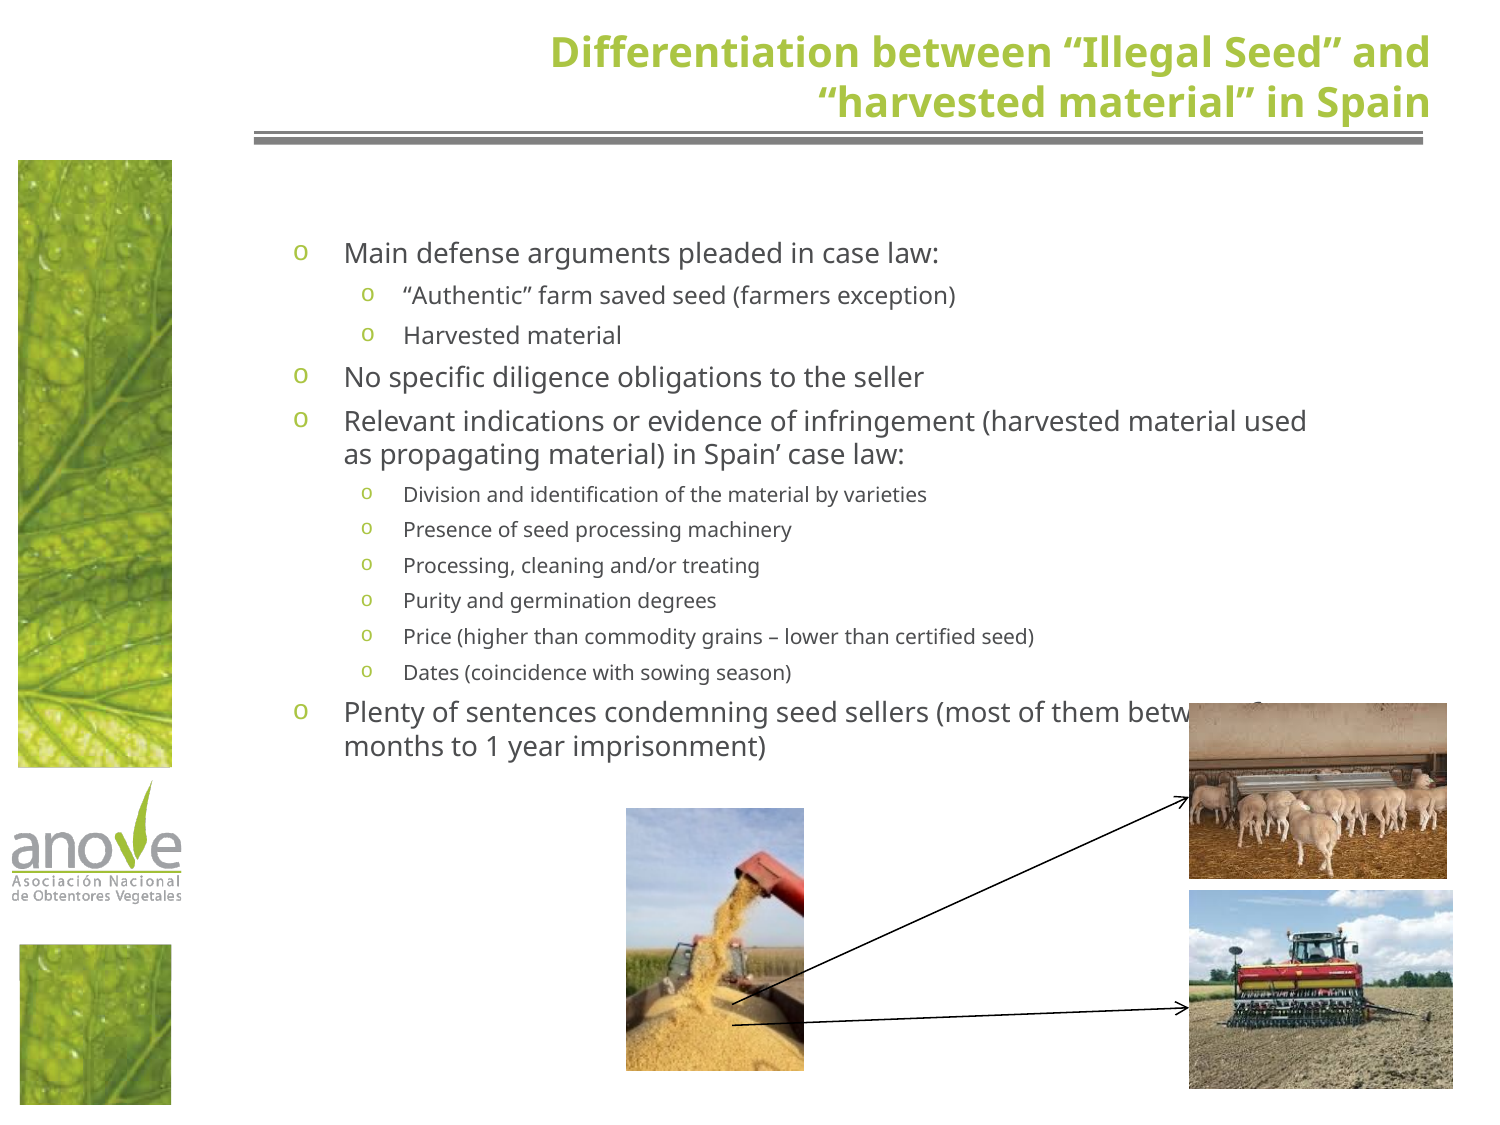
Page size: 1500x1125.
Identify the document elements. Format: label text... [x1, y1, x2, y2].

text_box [731, 1007, 1183, 1026]
list Main defense arguments pleaded in case law: “Authentic” farm saved seed (farmers exception) Harvested material No specific diligence obligations to the seller Relevant indications or evidence of infringement (harvested material used as propagating material) in Spain’ case law: Division and identification of the material by varieties Presence of seed processing machinery Processing, cleaning and/or treating Purity and germination degrees Price (higher than commodity grains – lower than certified seed) Dates (coincidence with sowing season) Plenty of sentences condemning seed sellers (most of them between 6 months to 1 year imprisonment) [277, 228, 1329, 772]
picture [1188, 702, 1448, 880]
picture [1188, 890, 1454, 1089]
list Differentiation between “Illegal Seed” and “harvested material” in Spain [395, 66, 1447, 126]
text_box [731, 796, 1190, 1005]
picture [626, 808, 804, 1072]
picture [0, 160, 193, 1105]
